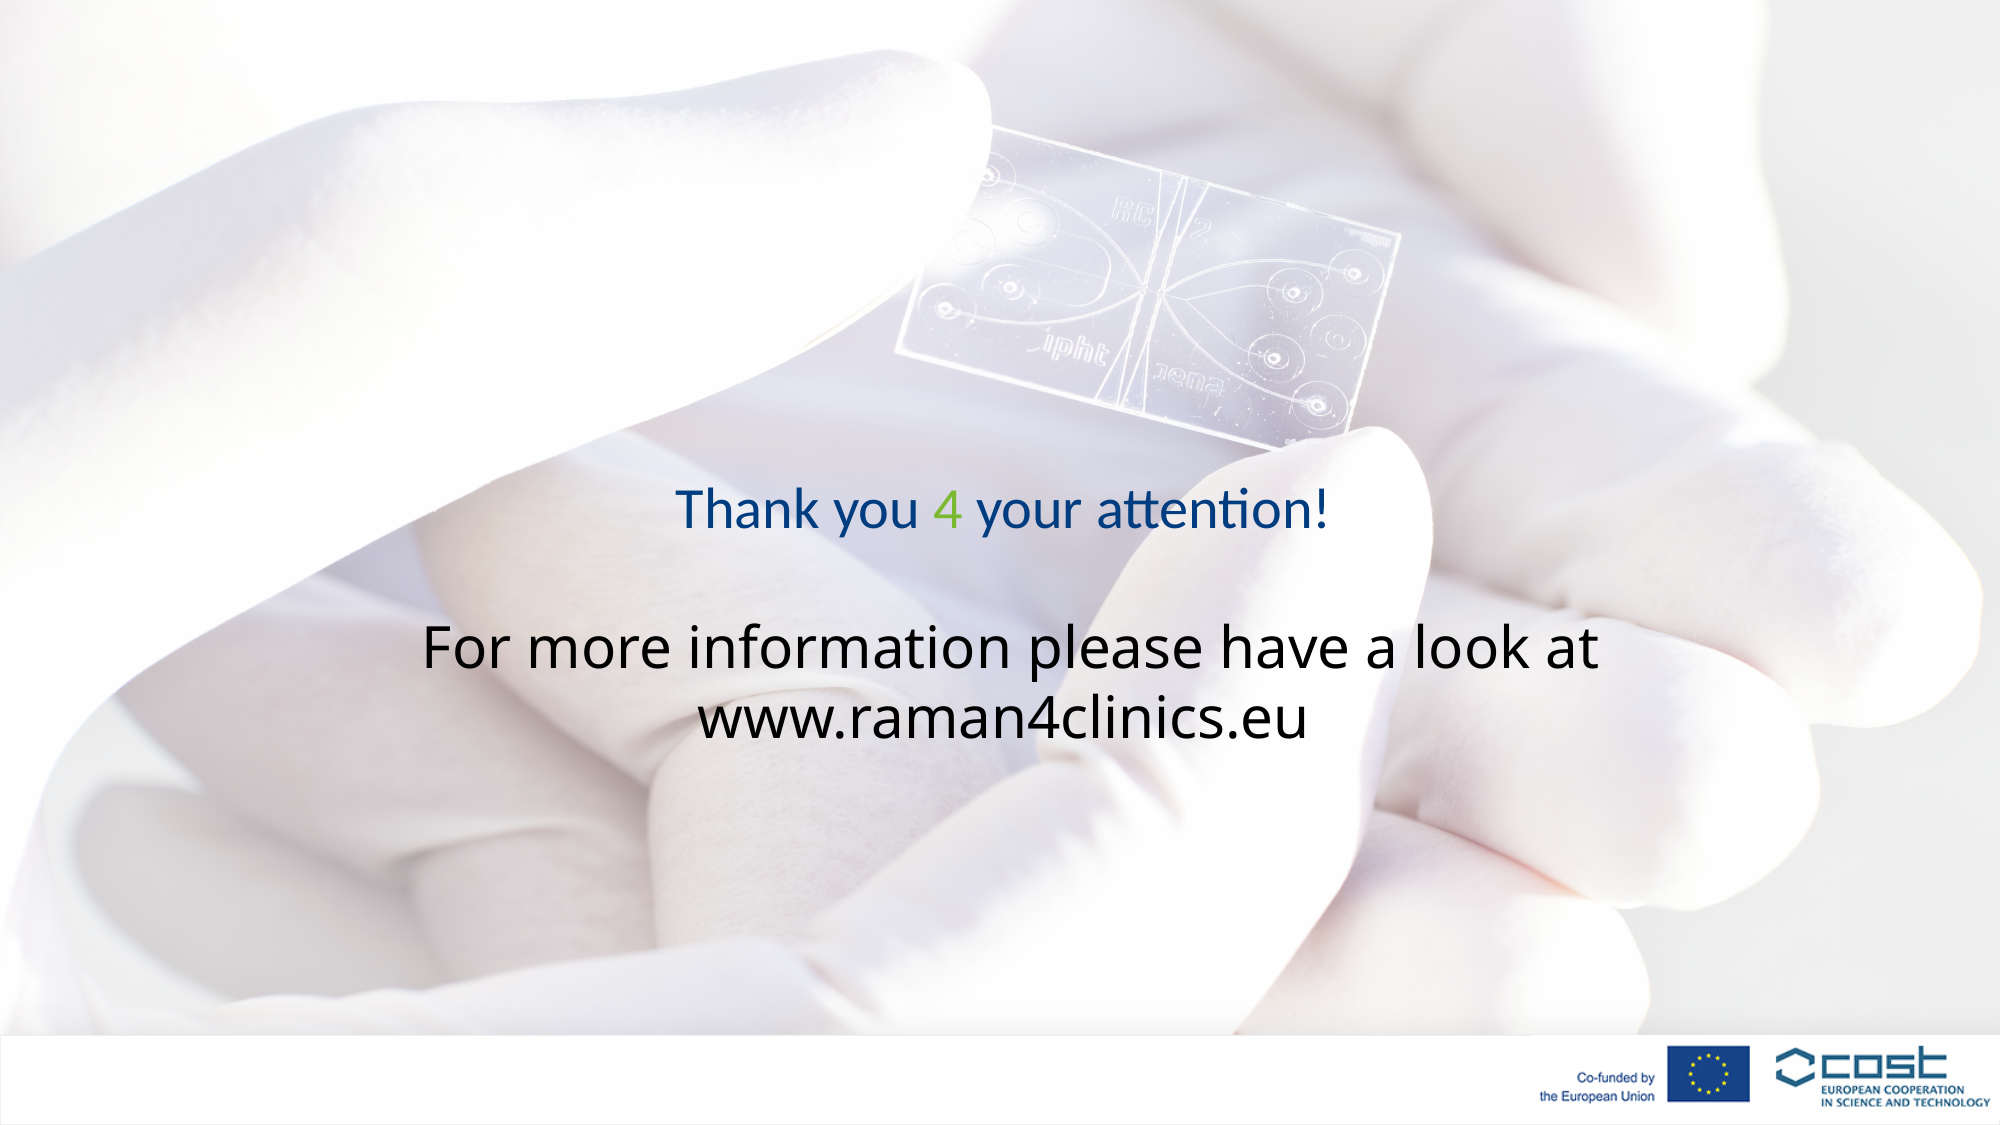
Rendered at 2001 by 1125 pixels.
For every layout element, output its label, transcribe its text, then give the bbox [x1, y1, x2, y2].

text_box [0, 1035, 2000, 1125]
text_box Thank you 4 your attention! For more information please have a look at www.raman4clinics.eu [129, 462, 1878, 803]
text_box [1532, 1035, 2000, 1120]
